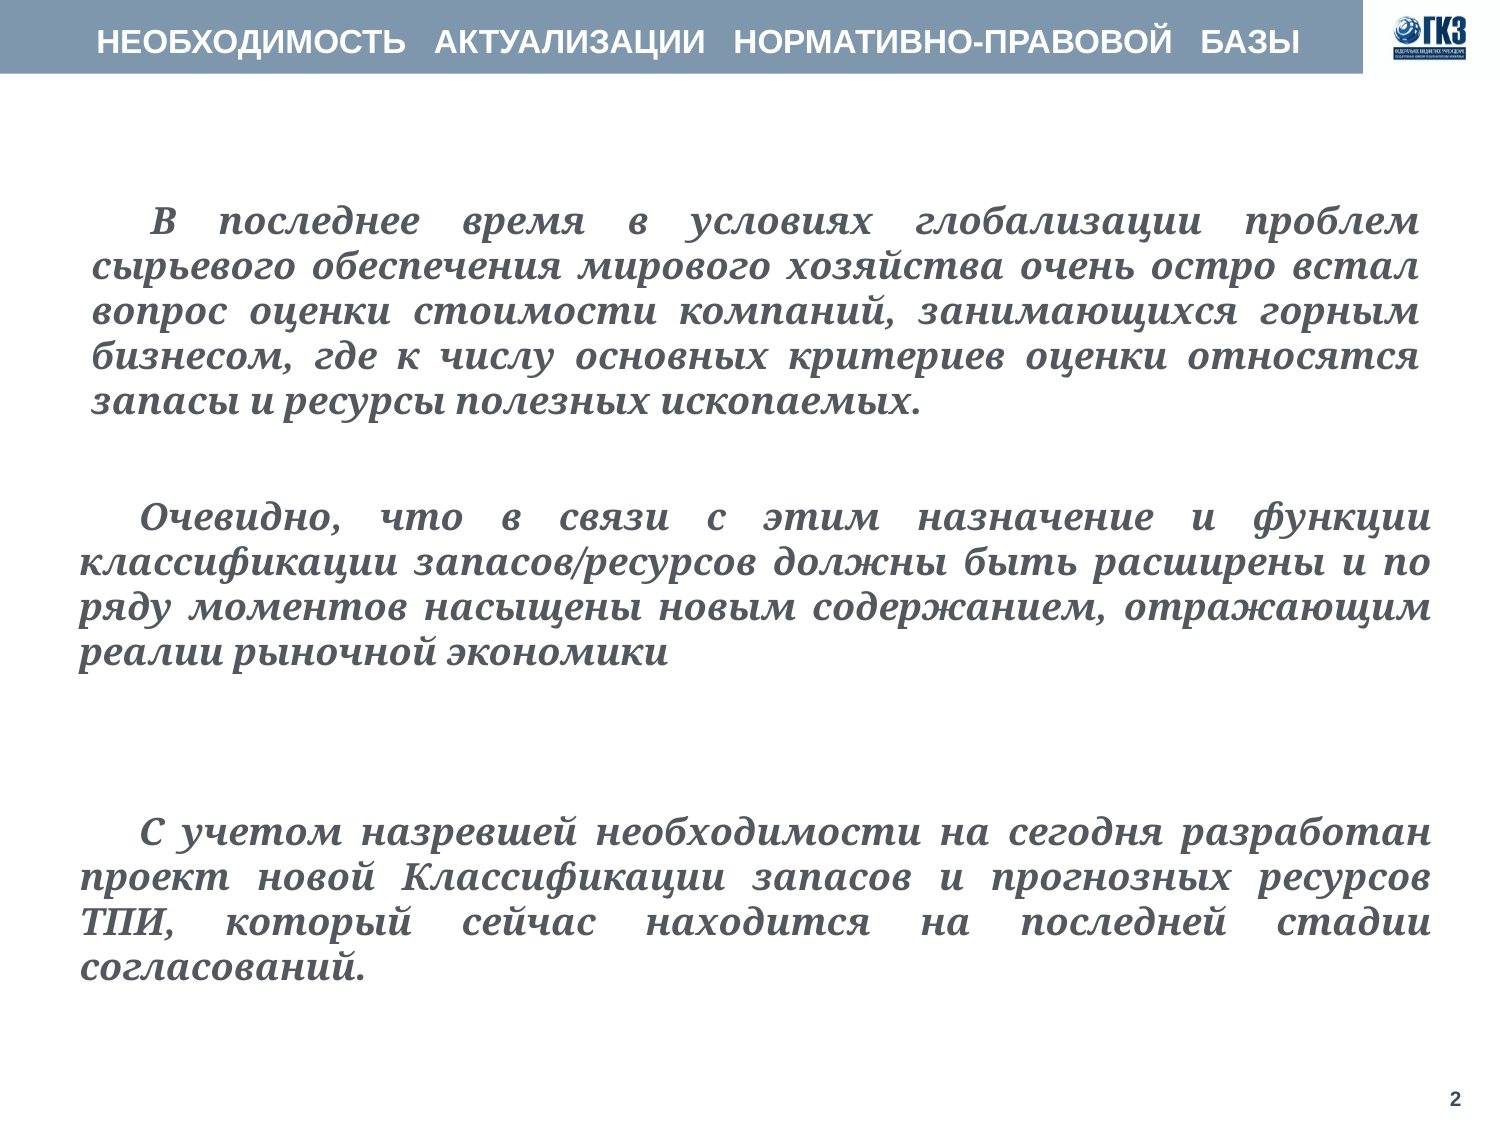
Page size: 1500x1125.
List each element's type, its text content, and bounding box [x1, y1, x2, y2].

picture [1363, 0, 1500, 79]
text_box С учетом назревшей необходимости на сегодня разработан проект новой Классификации запасов и прогнозных ресурсов ТПИ, который сейчас находится на последней стадии согласований. [64, 800, 1447, 996]
text_box Очевидно, что в связи с этим назначение и функции классификации запасов/ресурсов должны быть расширены и по ряду моментов насыщены новым содержанием, отражающим реалии рыночной экономики [64, 485, 1447, 726]
slide_number 2 [1435, 1071, 1499, 1125]
text_box В последнее время в условиях глобализации проблем сырьевого обеспечения мирового хозяйства очень остро встал вопрос оценки стоимости компаний, занимающихся горным бизнесом, где к числу основных критериев оценки относятся запасы и ресурсы полезных ископаемых. [76, 190, 1436, 430]
text_box НЕОБХОДИМОСТЬ АКТУАЛИЗАЦИИ НОРМАТИВНО-ПРАВОВОЙ БАЗЫ [10, 2, 1388, 79]
